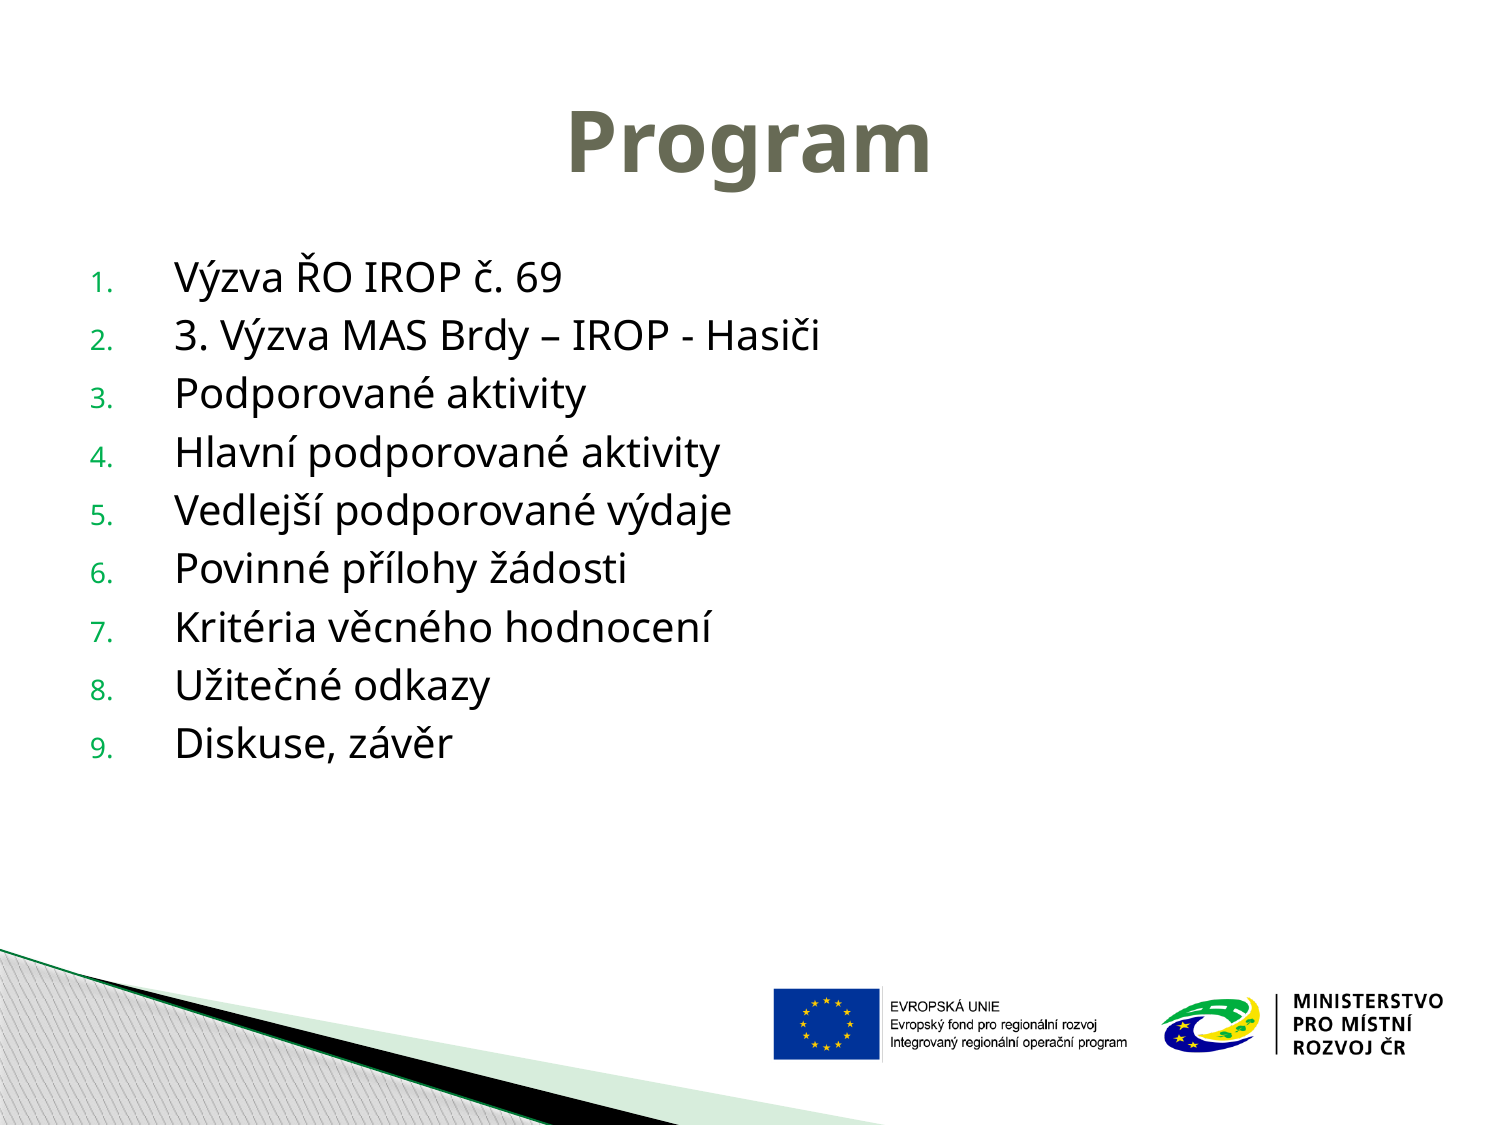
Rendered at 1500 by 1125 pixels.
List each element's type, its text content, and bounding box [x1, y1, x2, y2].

picture [749, 963, 1467, 1083]
title Program [75, 45, 1425, 233]
list Výzva ŘO IROP č. 69 3. Výzva MAS Brdy – IROP - Hasiči Podporované aktivity Hlavní podporované aktivity Vedlejší podporované výdaje Povinné přílohy žádosti Kritéria věcného hodnocení Užitečné odkazy Diskuse, závěr [75, 243, 1425, 986]
